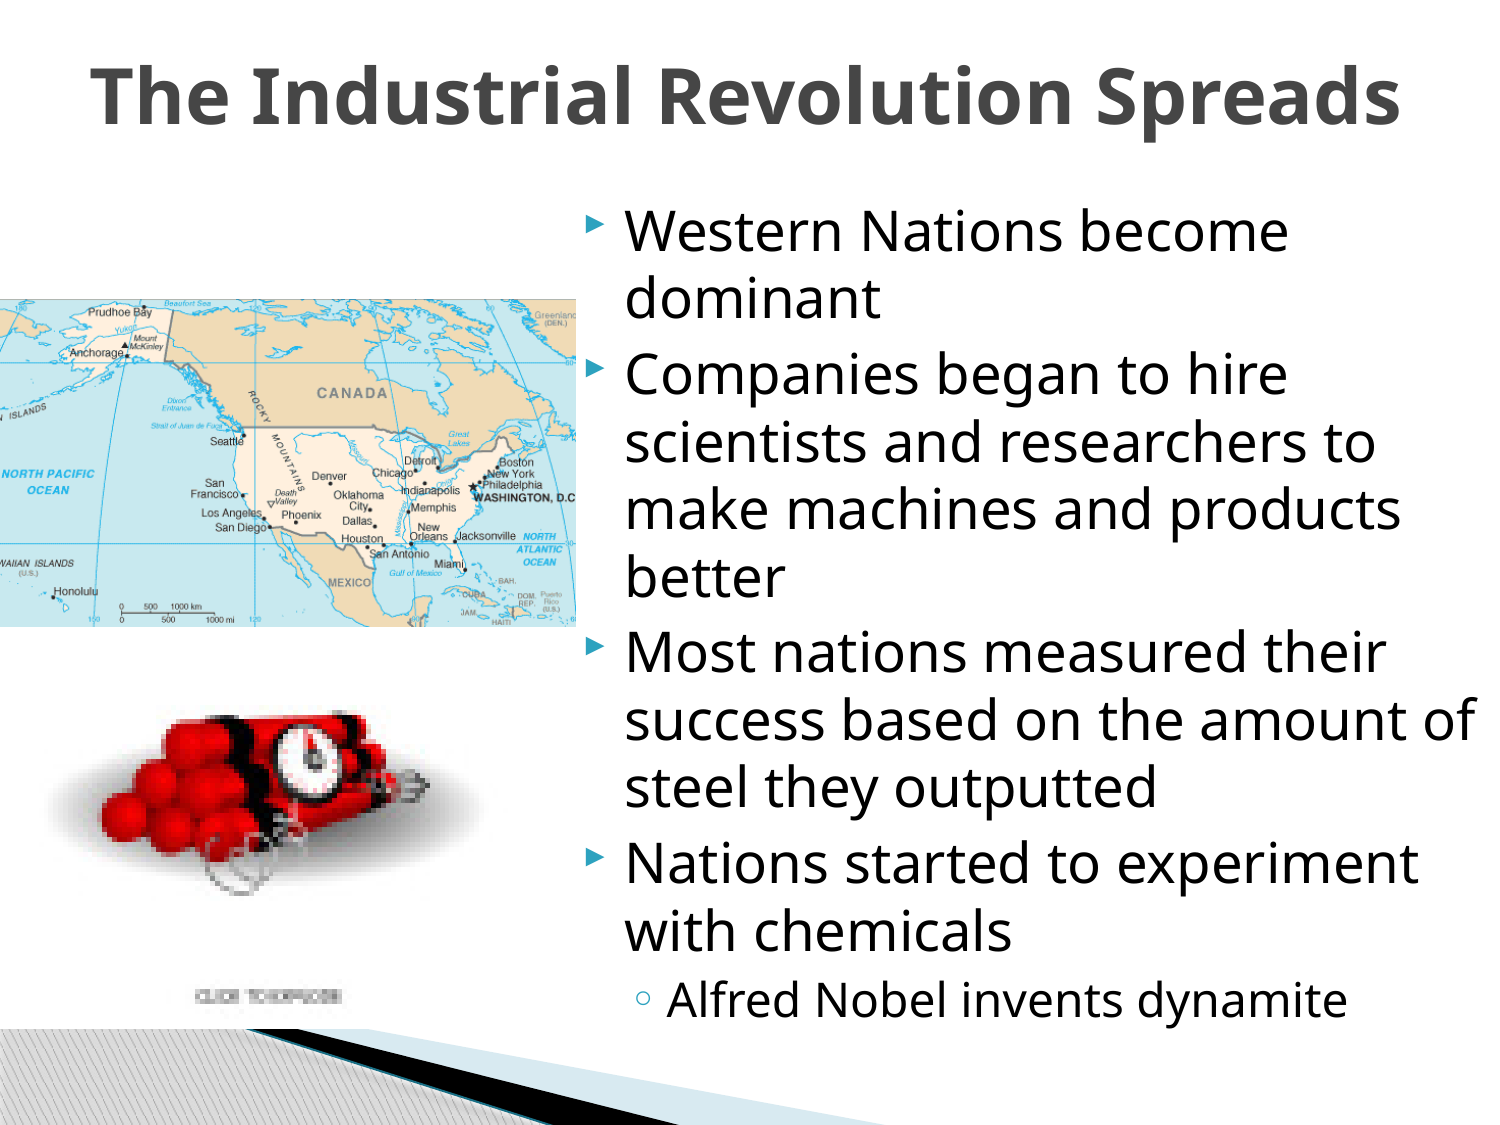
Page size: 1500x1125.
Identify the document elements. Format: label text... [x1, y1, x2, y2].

picture [0, 666, 538, 1029]
title The Industrial Revolution Spreads [75, 0, 1425, 188]
picture [0, 299, 576, 627]
list Western Nations become dominant Companies began to hire scientists and researchers to make machines and products better Most nations measured their success based on the amount of steel they outputted Nations started to experiment with chemicals Alfred Nobel invents dynamite [549, 187, 1500, 1125]
